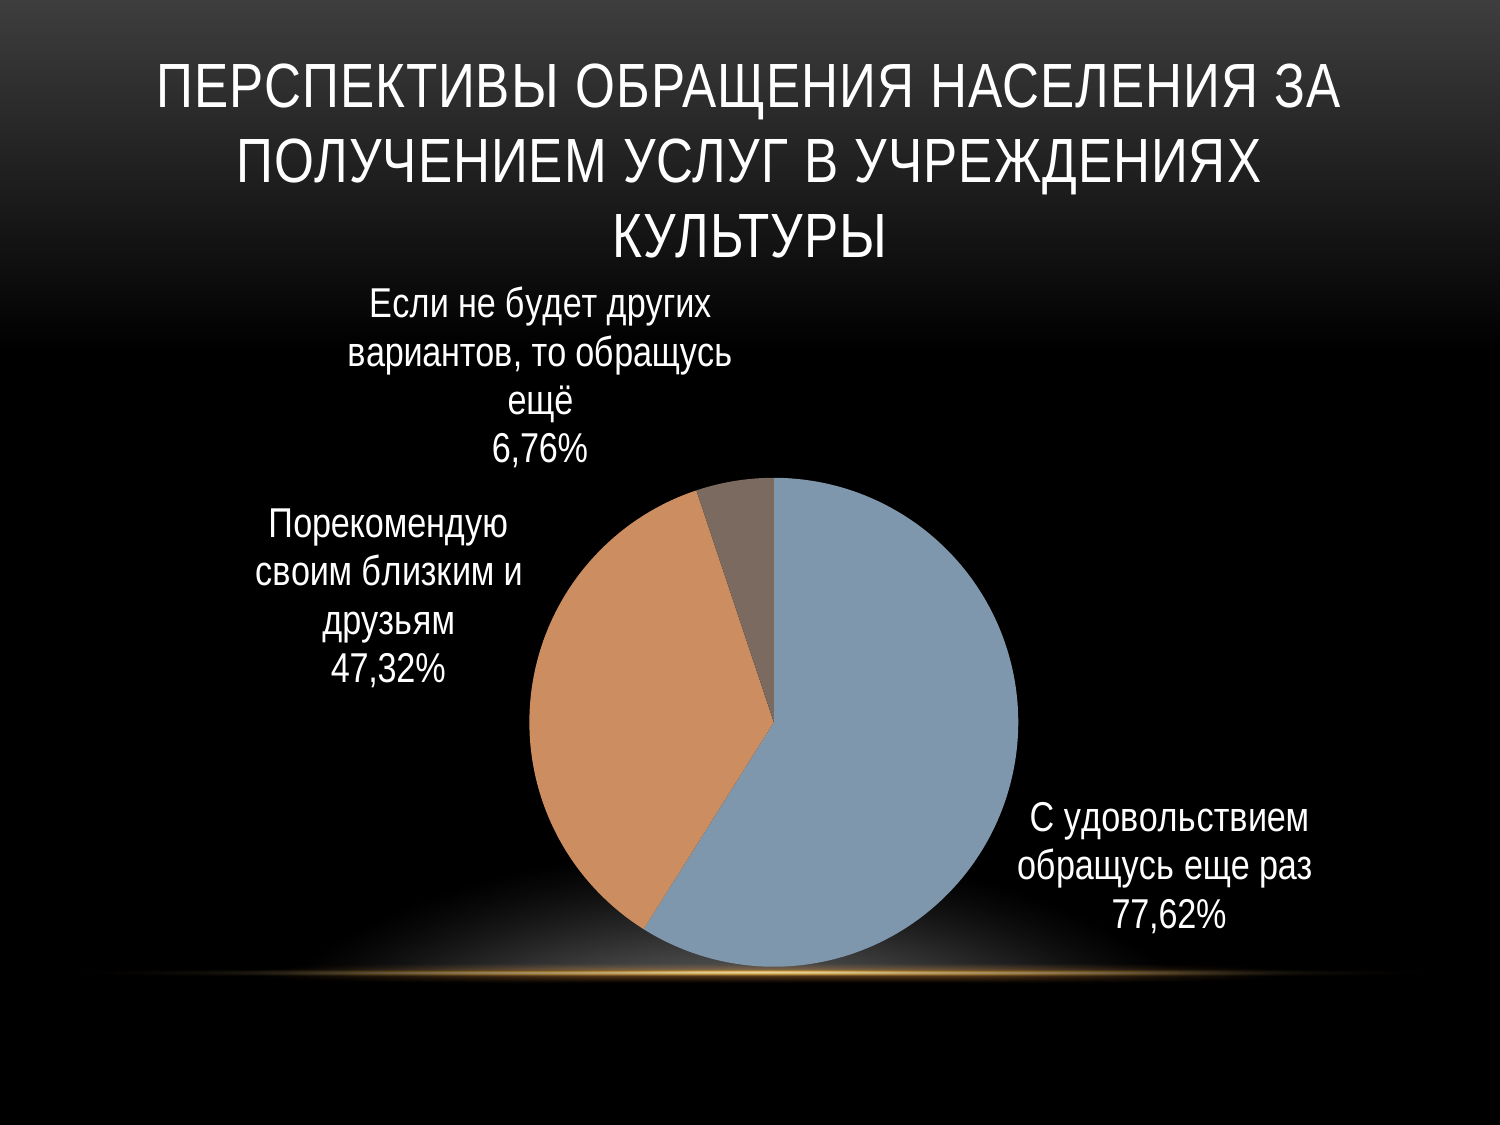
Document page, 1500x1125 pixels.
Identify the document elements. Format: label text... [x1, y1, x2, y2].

picture [0, 0, 1500, 1125]
chart [99, 262, 1401, 1012]
title Перспективы обращения населения за получением услуг в учреждениях культуры [100, 90, 1401, 262]
